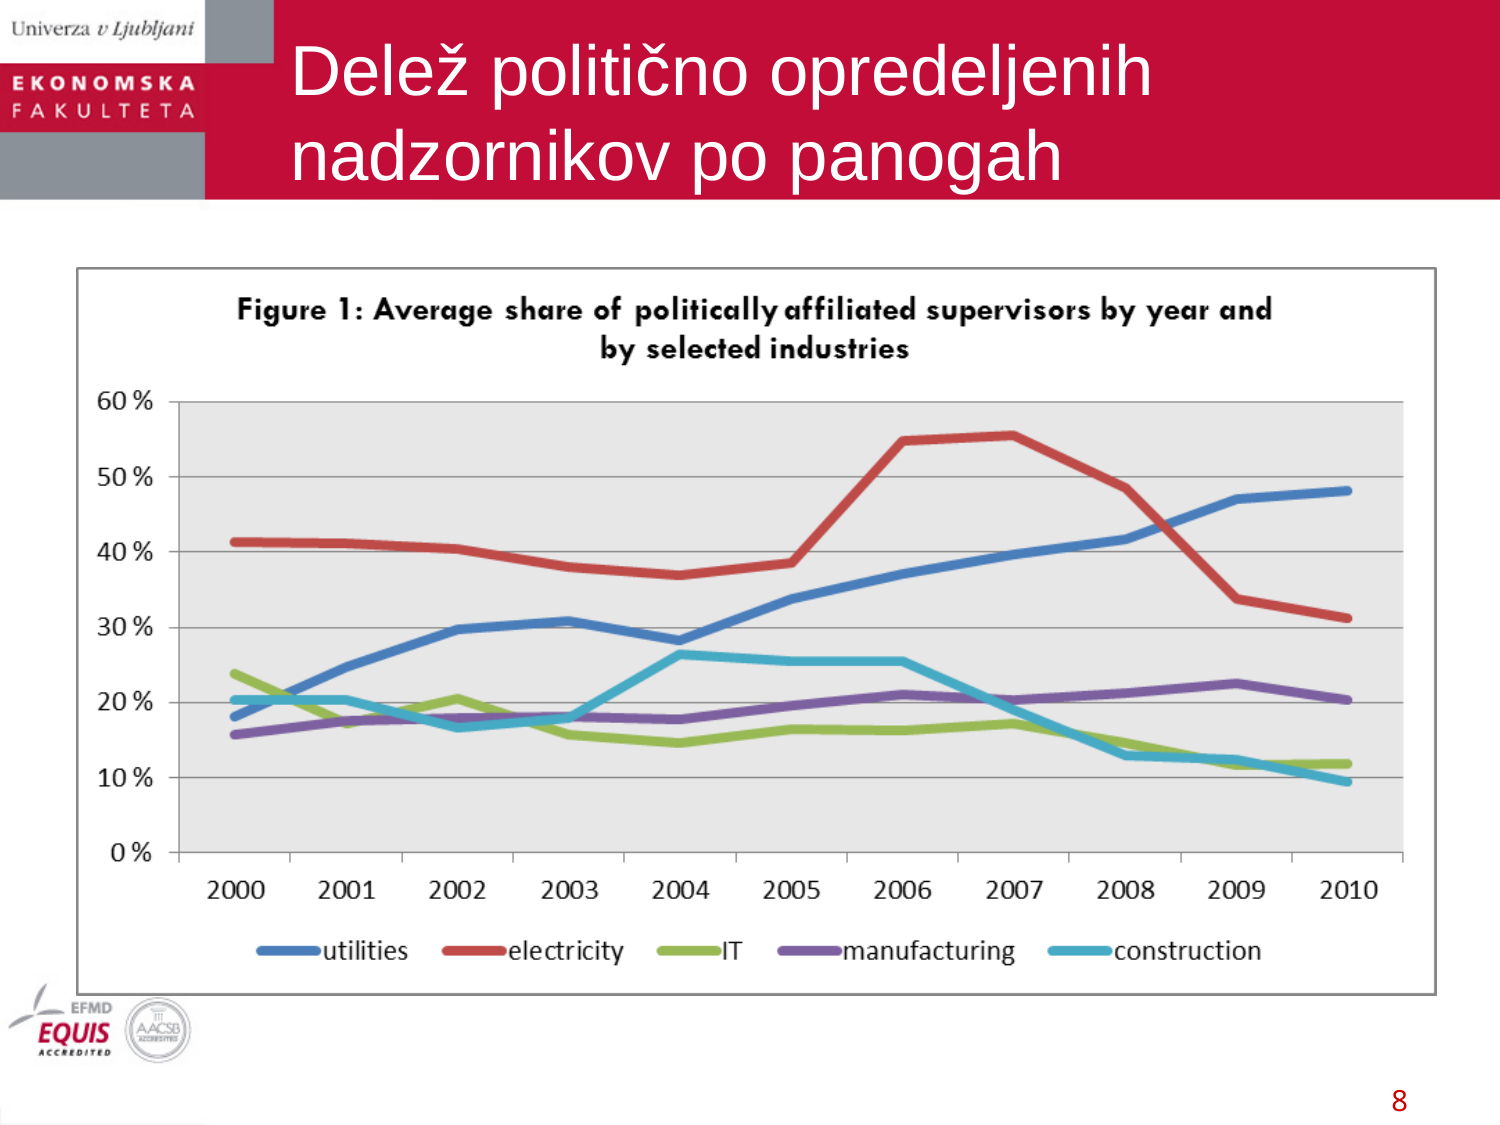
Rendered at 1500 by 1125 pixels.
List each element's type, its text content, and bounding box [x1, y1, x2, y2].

picture [0, 0, 1500, 1125]
title Delež politično opredeljenih nadzornikov po panogah [275, 24, 1475, 203]
